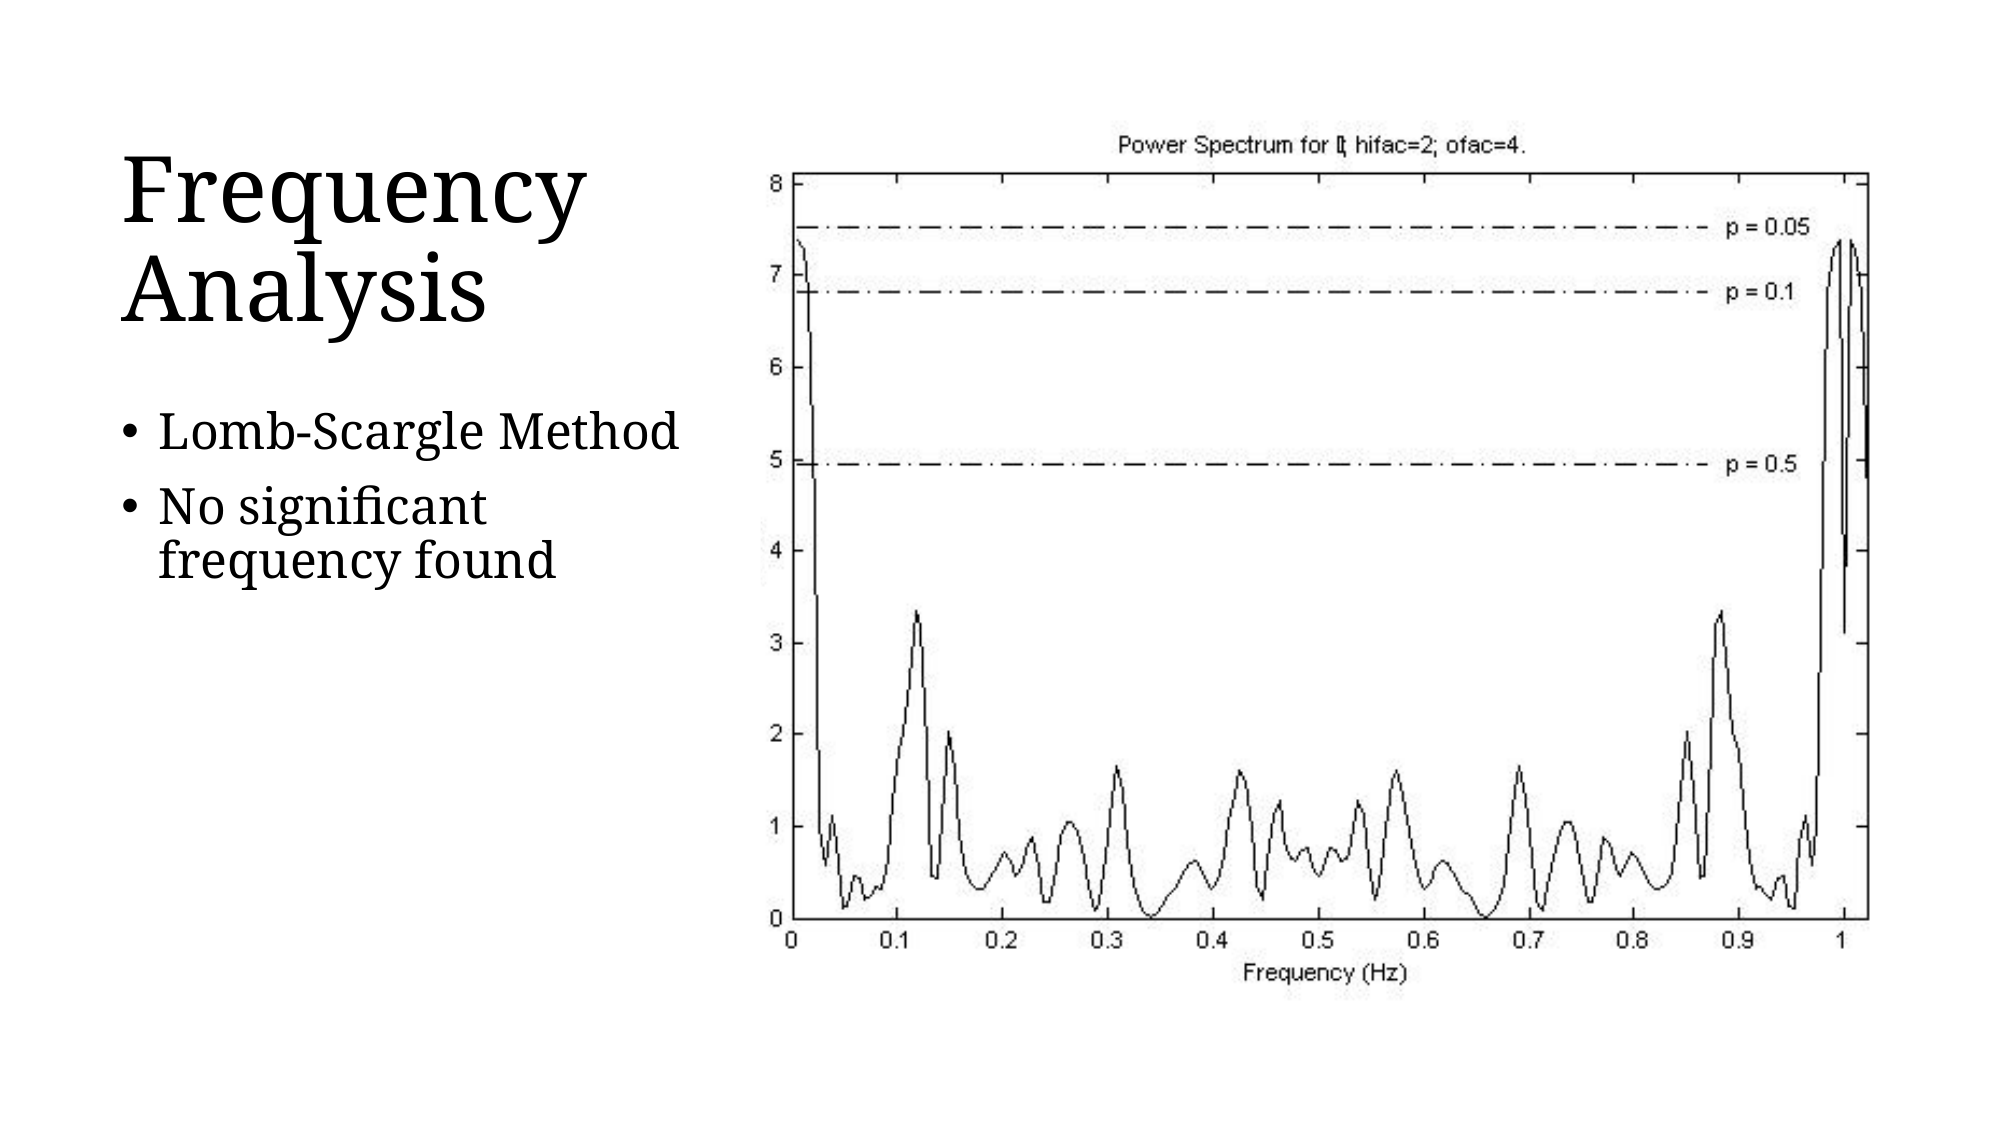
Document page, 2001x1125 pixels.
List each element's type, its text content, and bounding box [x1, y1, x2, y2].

title Frequency Analysis [106, 104, 708, 380]
list Lomb-Scargle Method No significant frequency found [106, 399, 708, 1020]
picture [760, 104, 1896, 1020]
